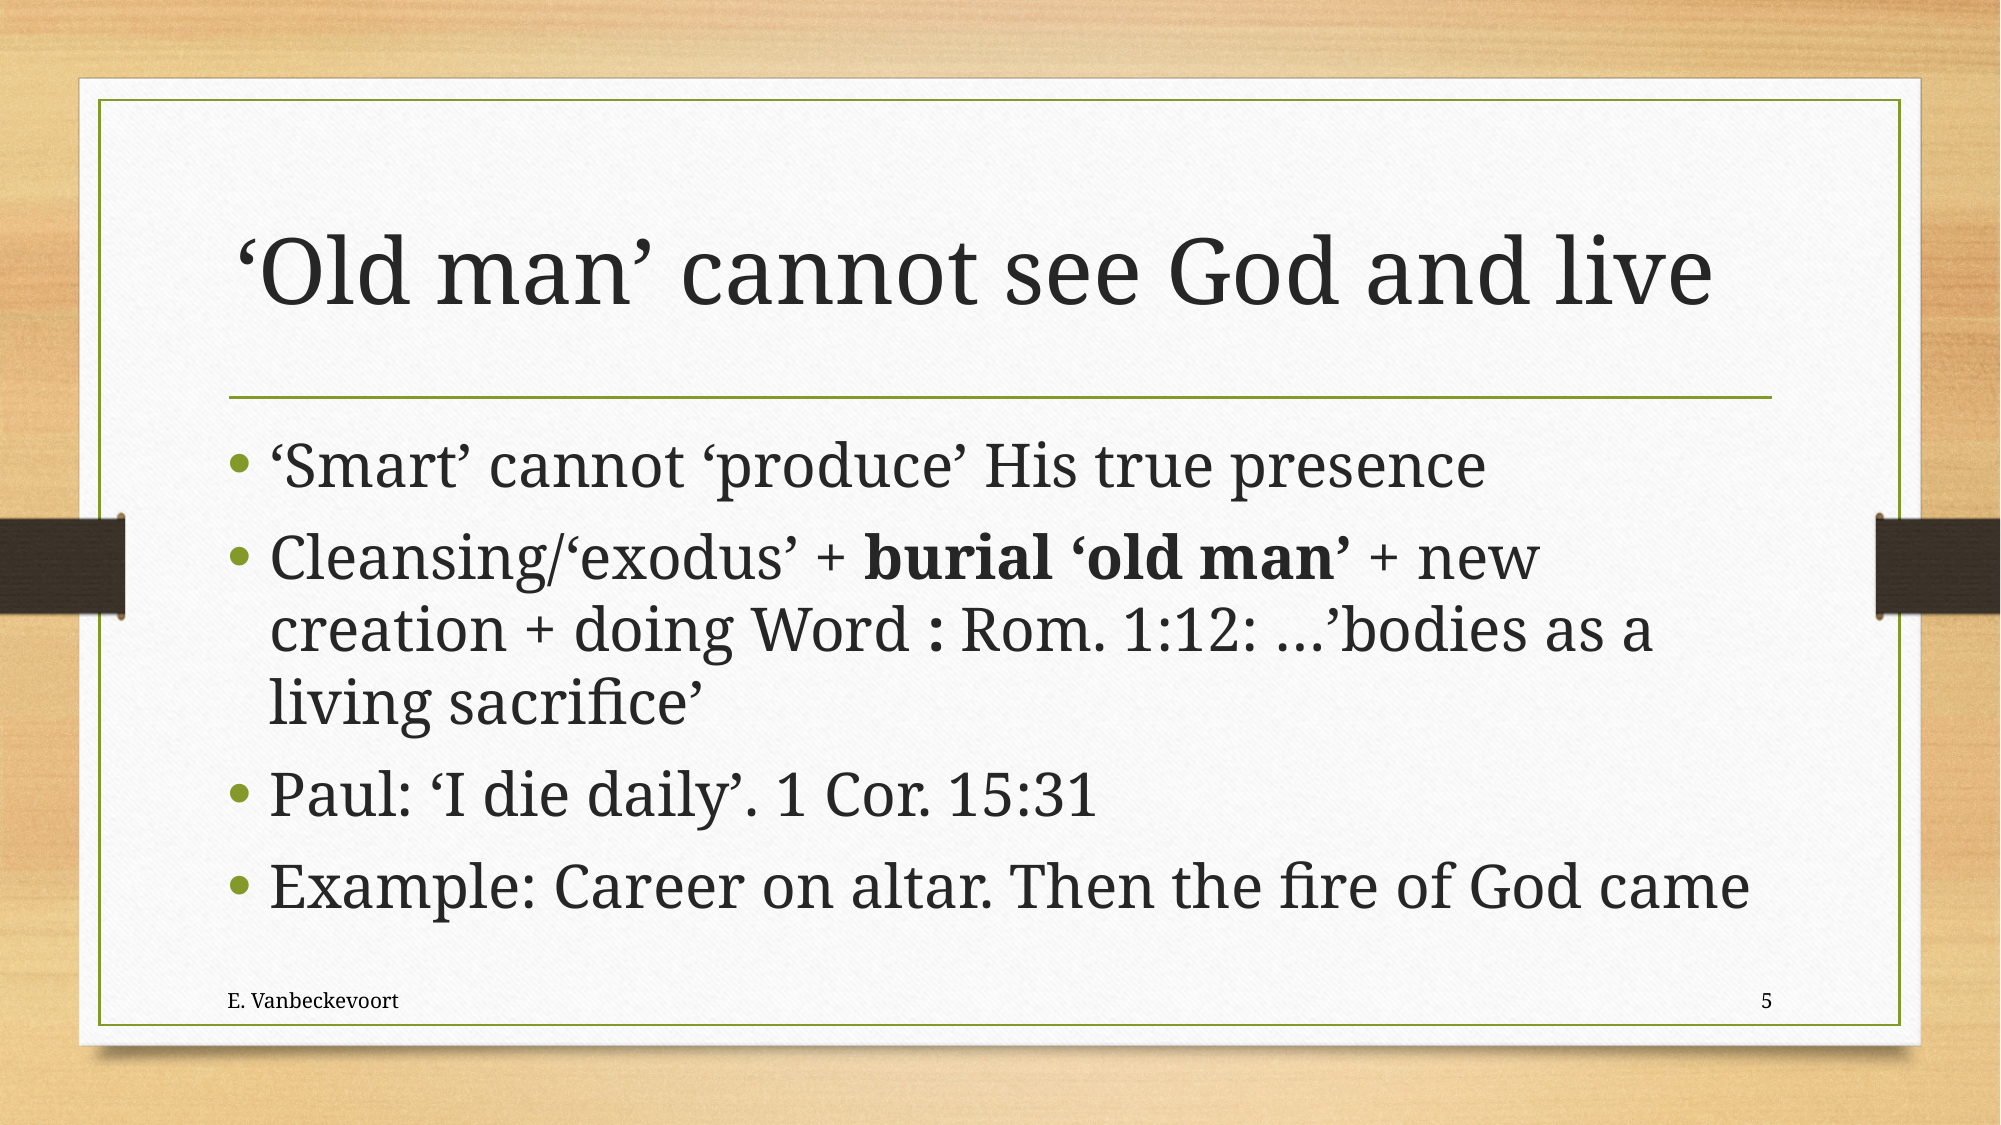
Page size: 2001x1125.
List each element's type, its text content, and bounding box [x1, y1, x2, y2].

picture [0, 0, 2001, 1125]
title ‘Old man’ cannot see God and live [212, 161, 1788, 375]
slide_number 5 [1698, 979, 1788, 1025]
footer E. Vanbeckevoort [212, 979, 1411, 1025]
list ‘Smart’ cannot ‘produce’ His true presence Cleansing/‘exodus’ + burial ‘old man’ + new creation + doing Word : Rom. 1:12: …’bodies as a living sacrifice’ Paul: ‘I die daily’. 1 Cor. 15:31 Example: Career on altar. Then the fire of God came [212, 419, 1788, 964]
